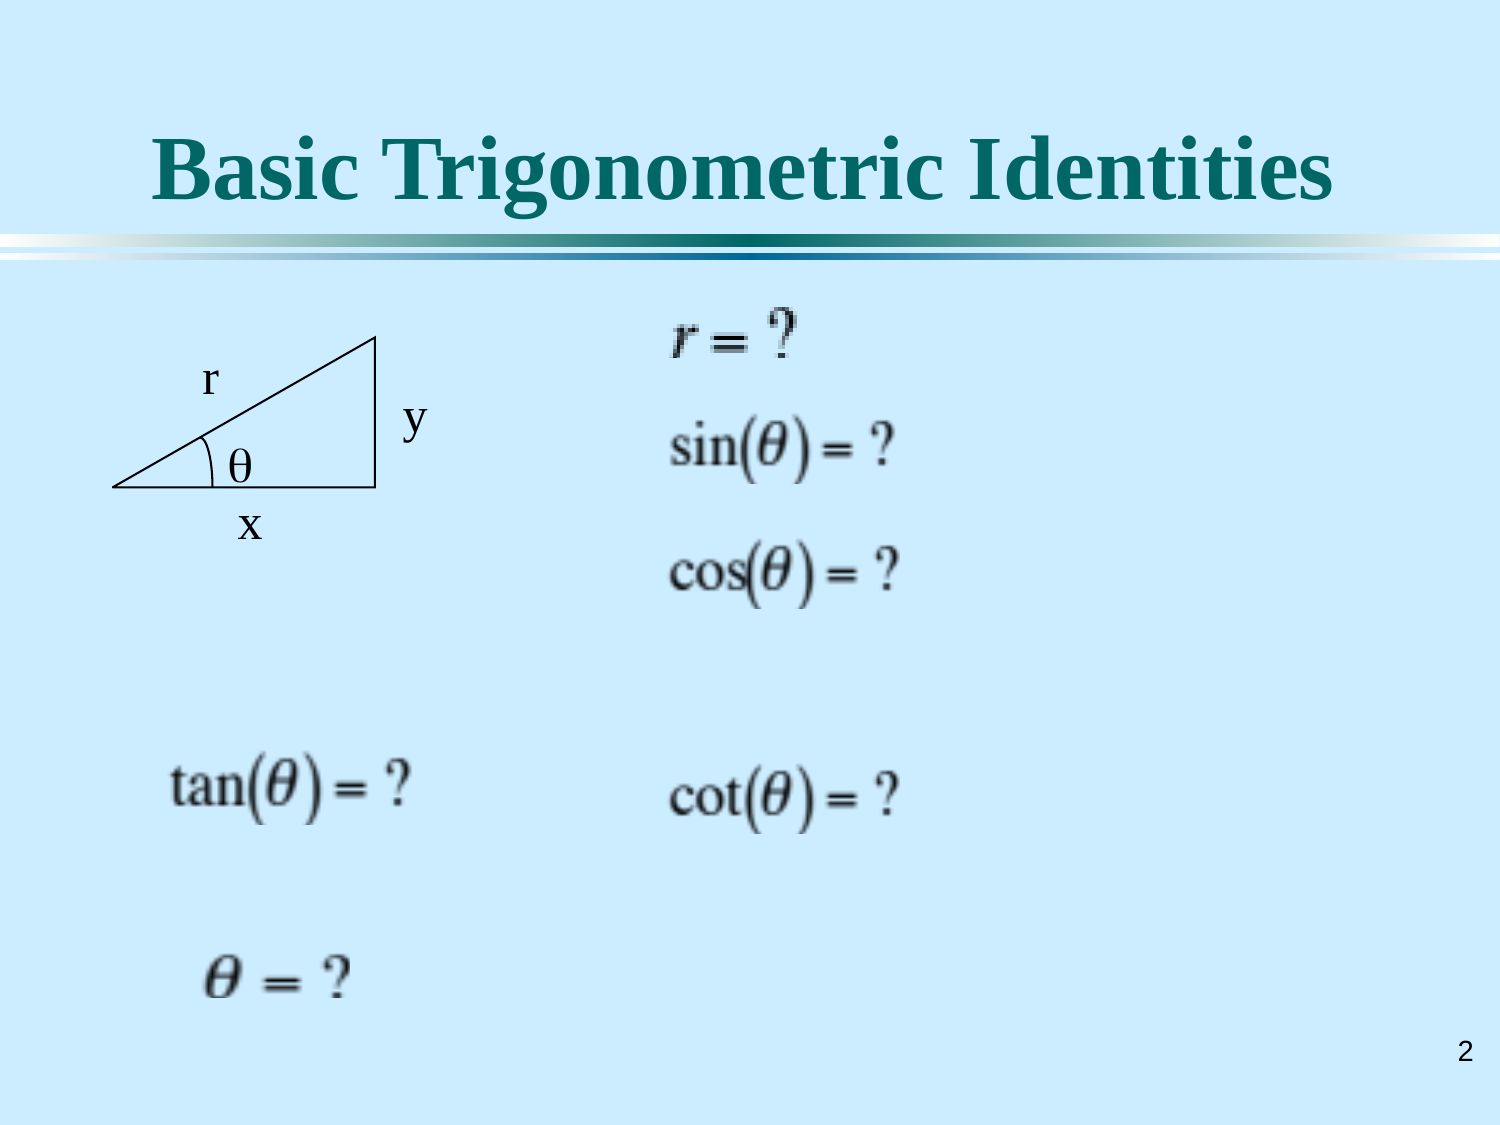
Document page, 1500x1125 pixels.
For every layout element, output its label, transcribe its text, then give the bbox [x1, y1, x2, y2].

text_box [662, 412, 897, 484]
title Basic Trigonometric Identities [99, 37, 1388, 225]
text_box r [187, 337, 235, 413]
text_box [200, 430, 212, 463]
text_box y [387, 374, 443, 450]
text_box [662, 537, 901, 609]
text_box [162, 749, 413, 825]
text_box [223, 337, 375, 488]
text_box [662, 762, 901, 834]
text_box q [212, 424, 269, 500]
text_box [112, 437, 199, 488]
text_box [199, 949, 351, 998]
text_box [662, 299, 798, 358]
text_box x [222, 481, 278, 557]
text_box [199, 437, 212, 488]
